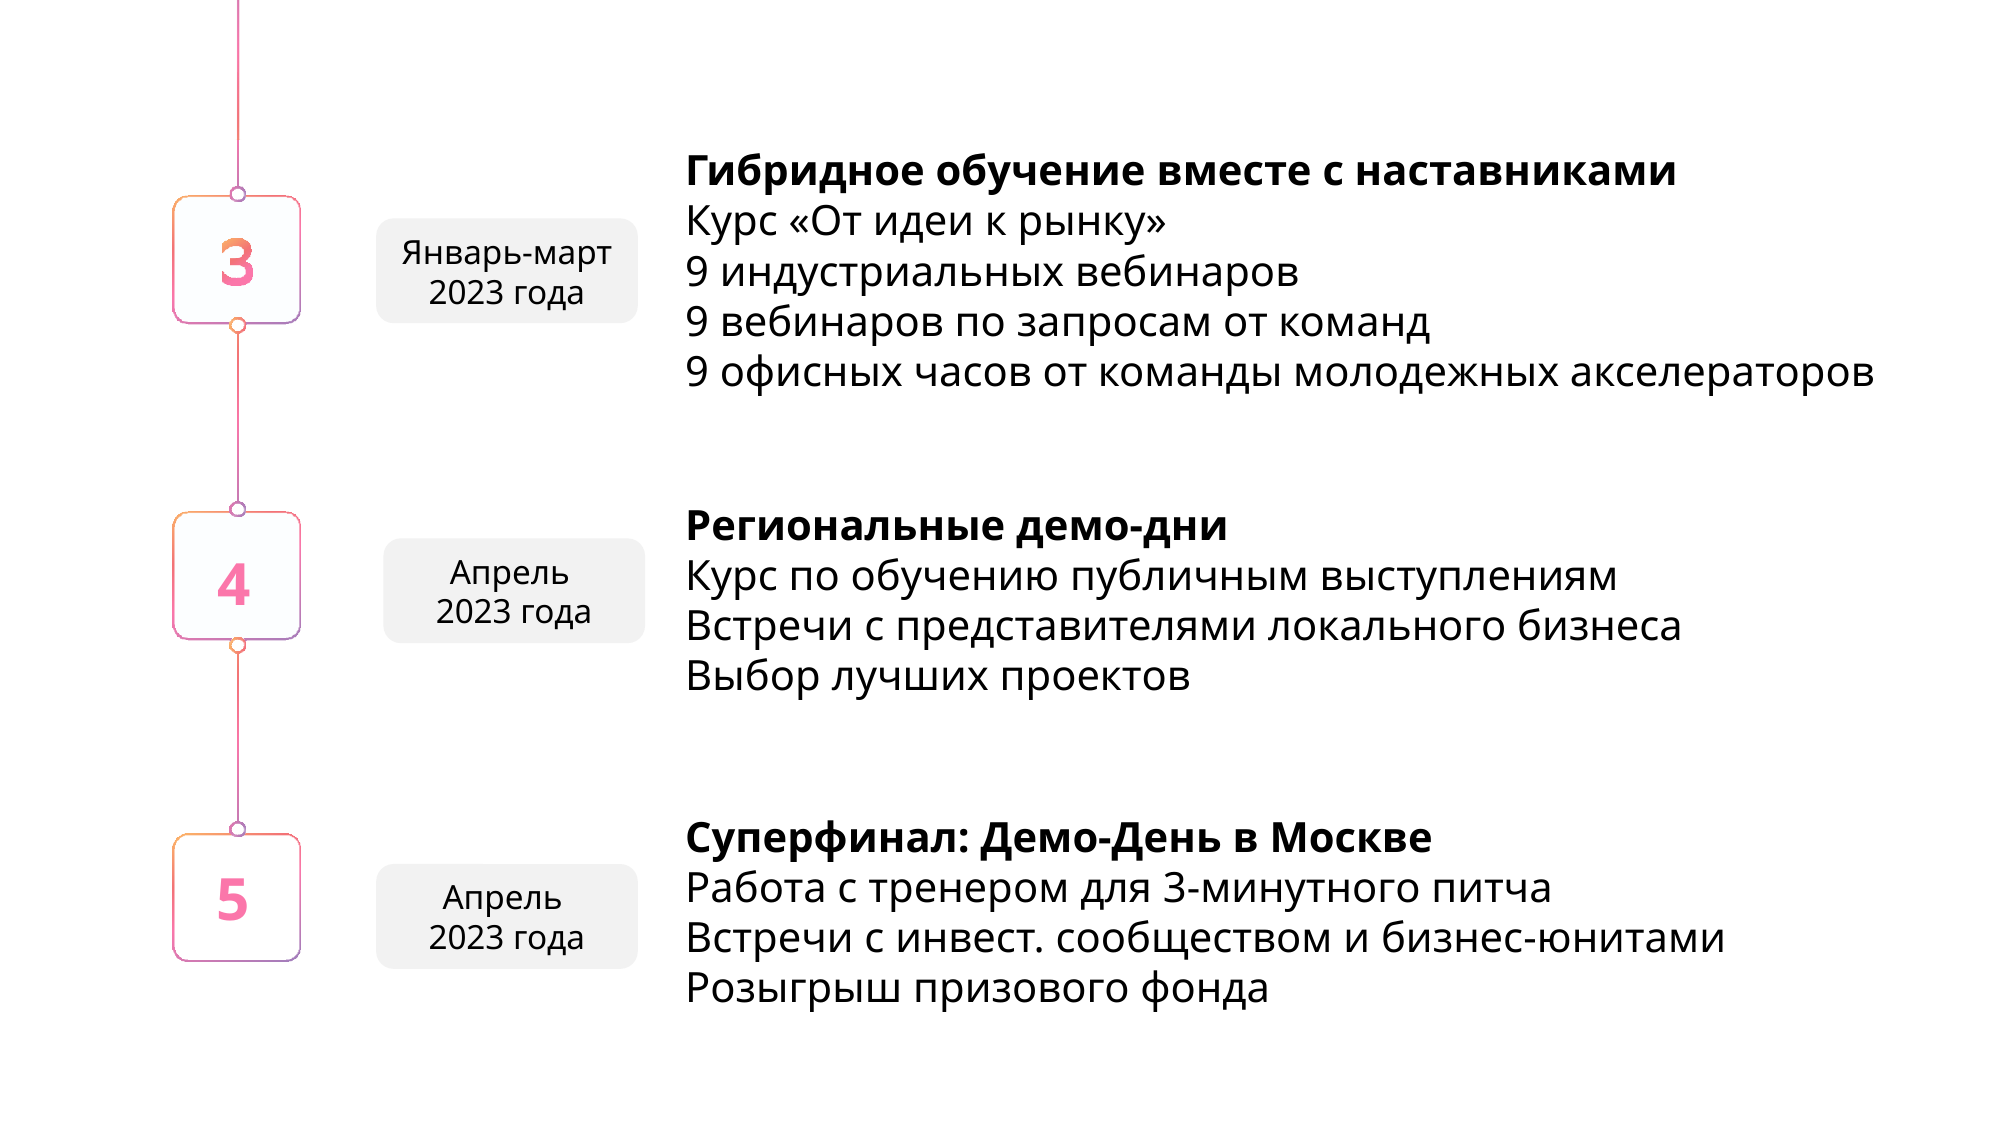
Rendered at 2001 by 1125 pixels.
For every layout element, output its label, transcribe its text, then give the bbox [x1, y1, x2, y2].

text_box Суперфинал: Демо-День в Москве Работа с тренером для 3-минутного питча Встречи с инвест. сообществом и бизнес-юнитами Розыгрыш призового фонда [670, 803, 1922, 1019]
text_box Январь-март 2023 года [376, 218, 638, 324]
picture [172, 0, 301, 962]
text_box Апрель 2023 года [376, 863, 638, 969]
text_box Апрель 2023 года [383, 538, 646, 644]
text_box Региональные демо-дни Курс по обучению публичным выступлениям Встречи с представителями локального бизнеса Выбор лучших проектов [670, 491, 1922, 707]
text_box Гибридное обучение вместе с наставниками Курс «От идеи к рынку» 9 индустриальных вебинаров 9 вебинаров по запросам от команд 9 офисных часов от команды молодежных акселераторов [670, 136, 1922, 402]
